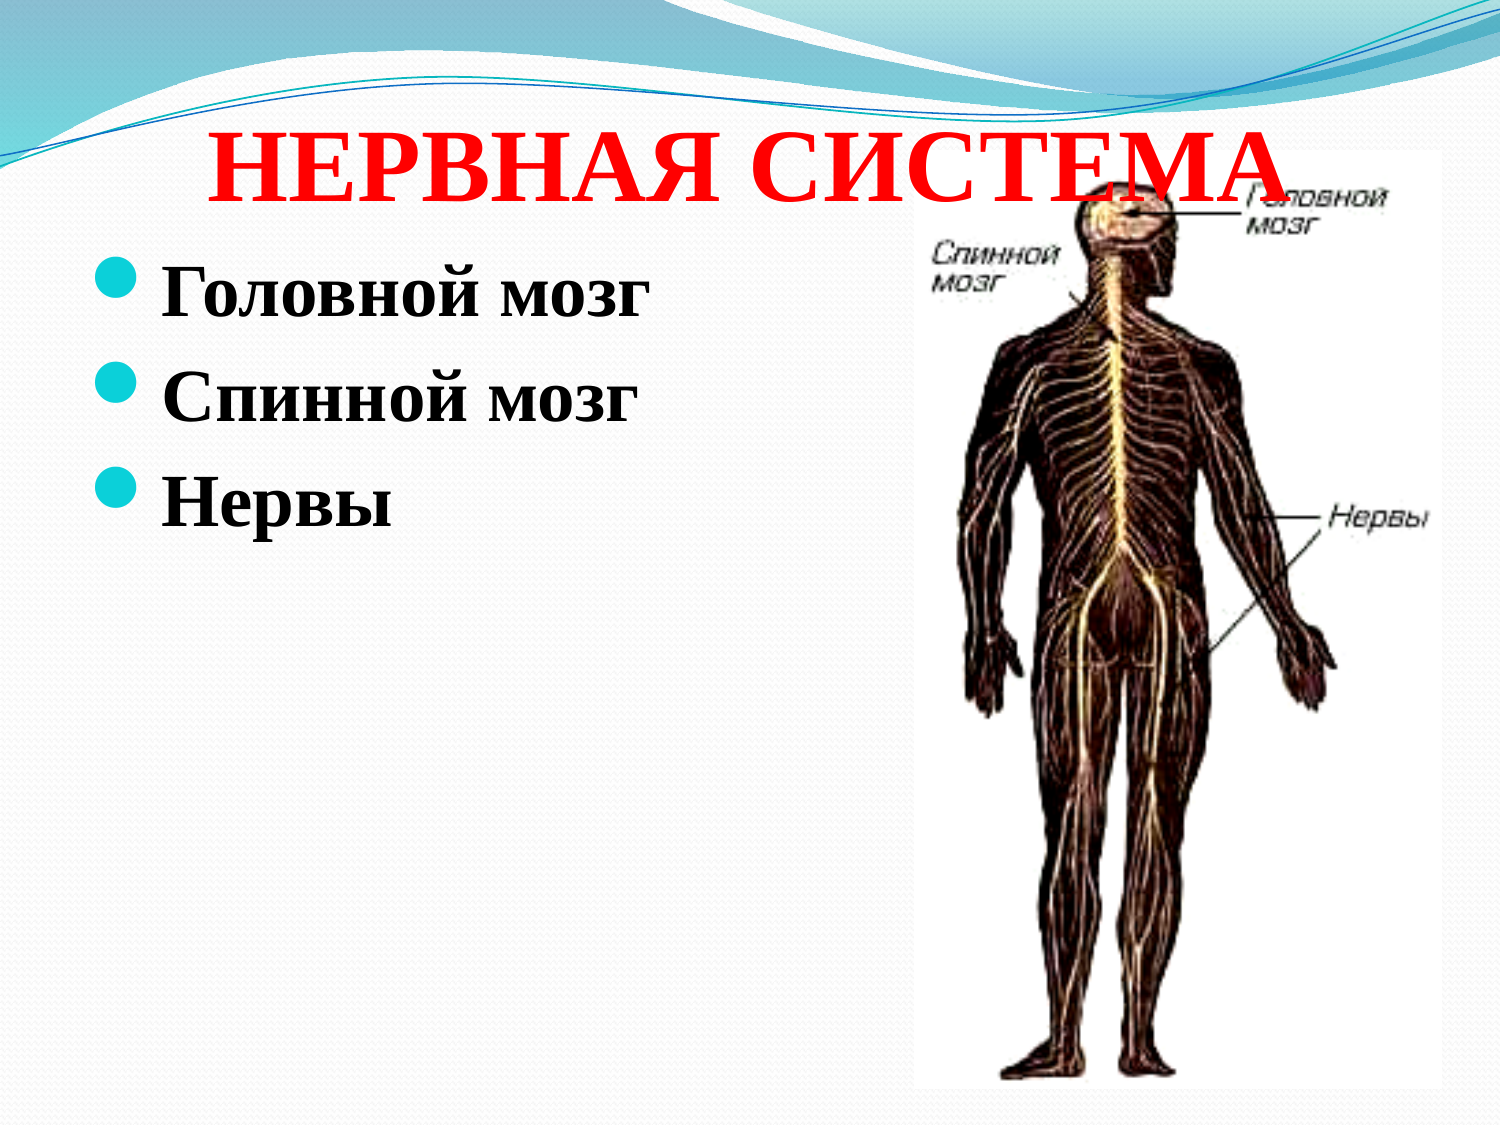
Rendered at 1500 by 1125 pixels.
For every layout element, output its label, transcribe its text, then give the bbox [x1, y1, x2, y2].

list Головной мозг Спинной мозг Нервы [75, 234, 906, 1038]
title НЕРВНАЯ СИСТЕМА [75, 35, 1425, 223]
picture [913, 150, 1442, 1089]
